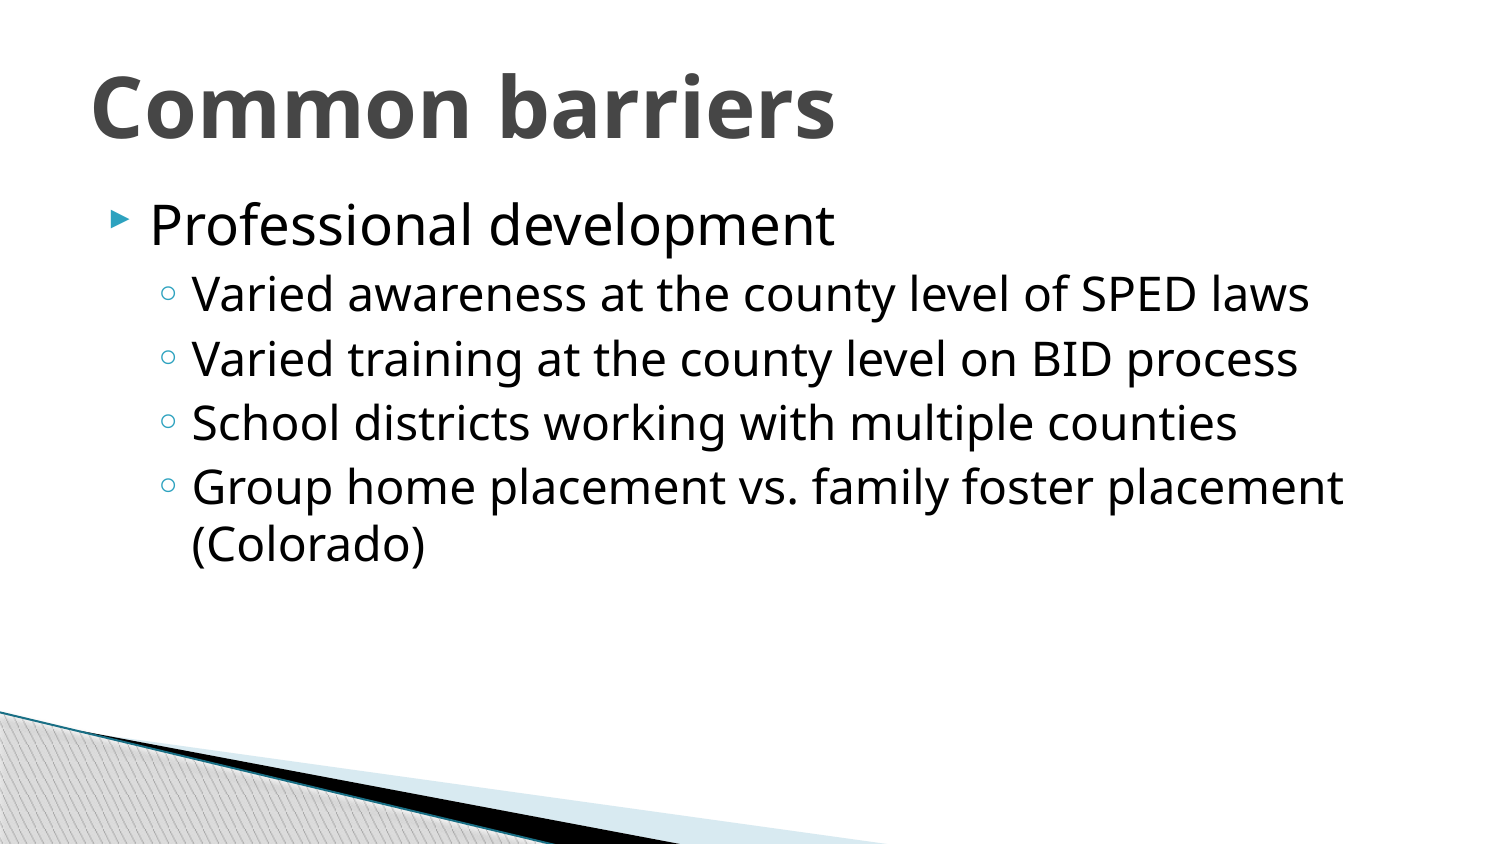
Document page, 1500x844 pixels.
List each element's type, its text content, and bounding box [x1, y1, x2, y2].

list Professional development Varied awareness at the county level of SPED laws Varied training at the county level on BID process School districts working with multiple counties Group home placement vs. family foster placement (Colorado) [75, 182, 1425, 740]
title Common barriers [75, 33, 1425, 175]
